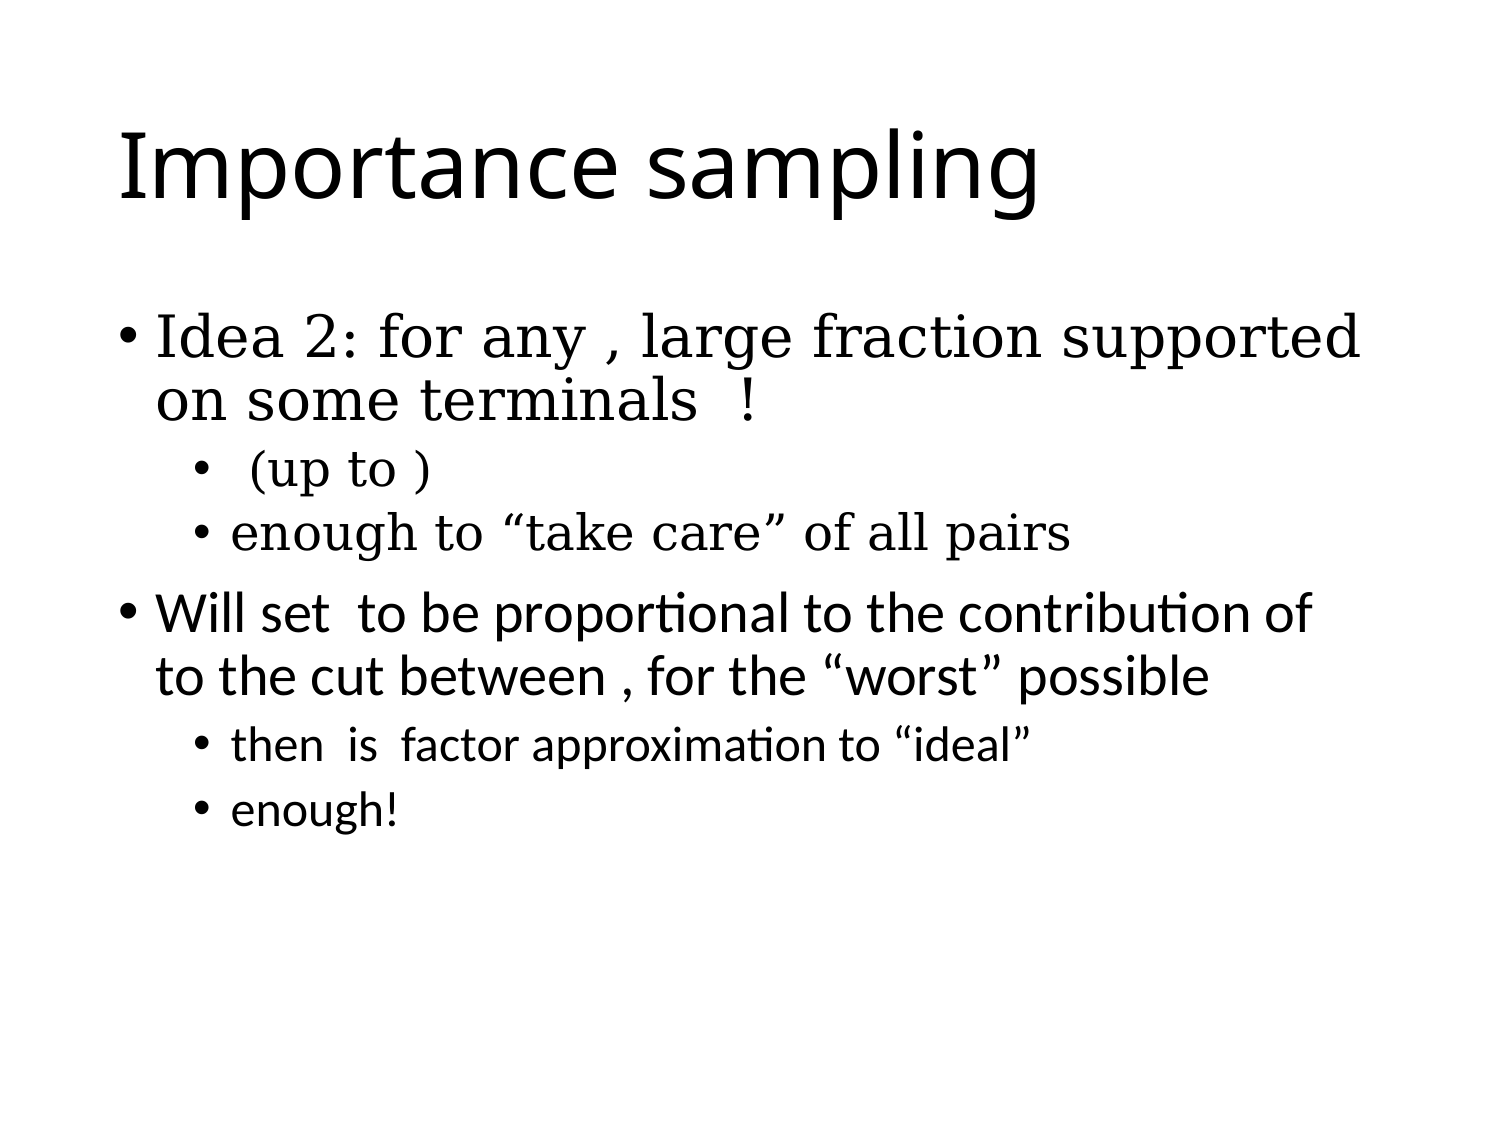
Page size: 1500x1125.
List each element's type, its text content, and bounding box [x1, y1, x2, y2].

title Importance sampling [103, 59, 1397, 278]
